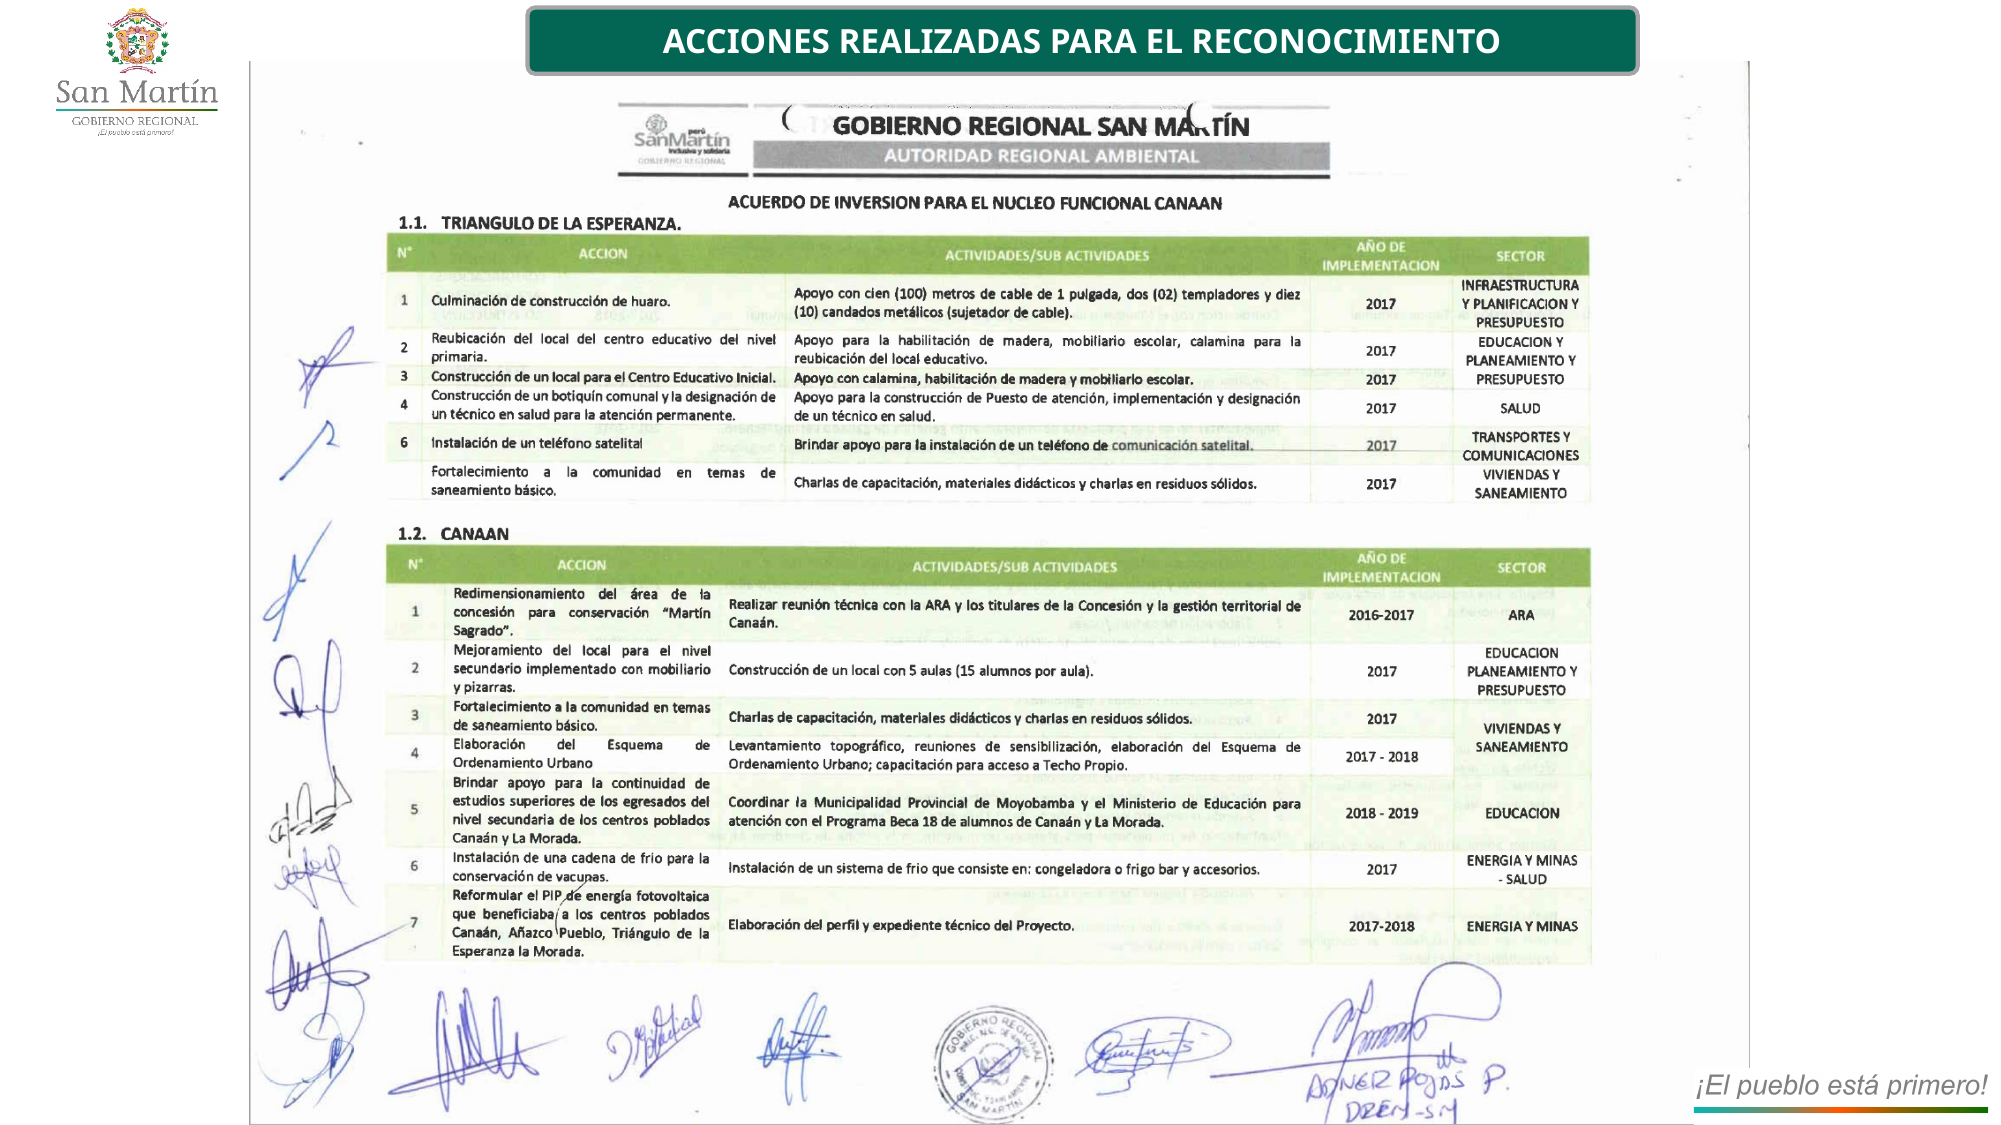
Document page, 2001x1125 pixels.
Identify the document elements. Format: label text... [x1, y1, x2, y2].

picture [249, 61, 1750, 1125]
text_box ACCIONES REALIZADAS PARA EL RECONOCIMIENTO [526, 6, 1639, 61]
picture [56, 8, 218, 136]
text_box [1693, 1068, 1989, 1125]
